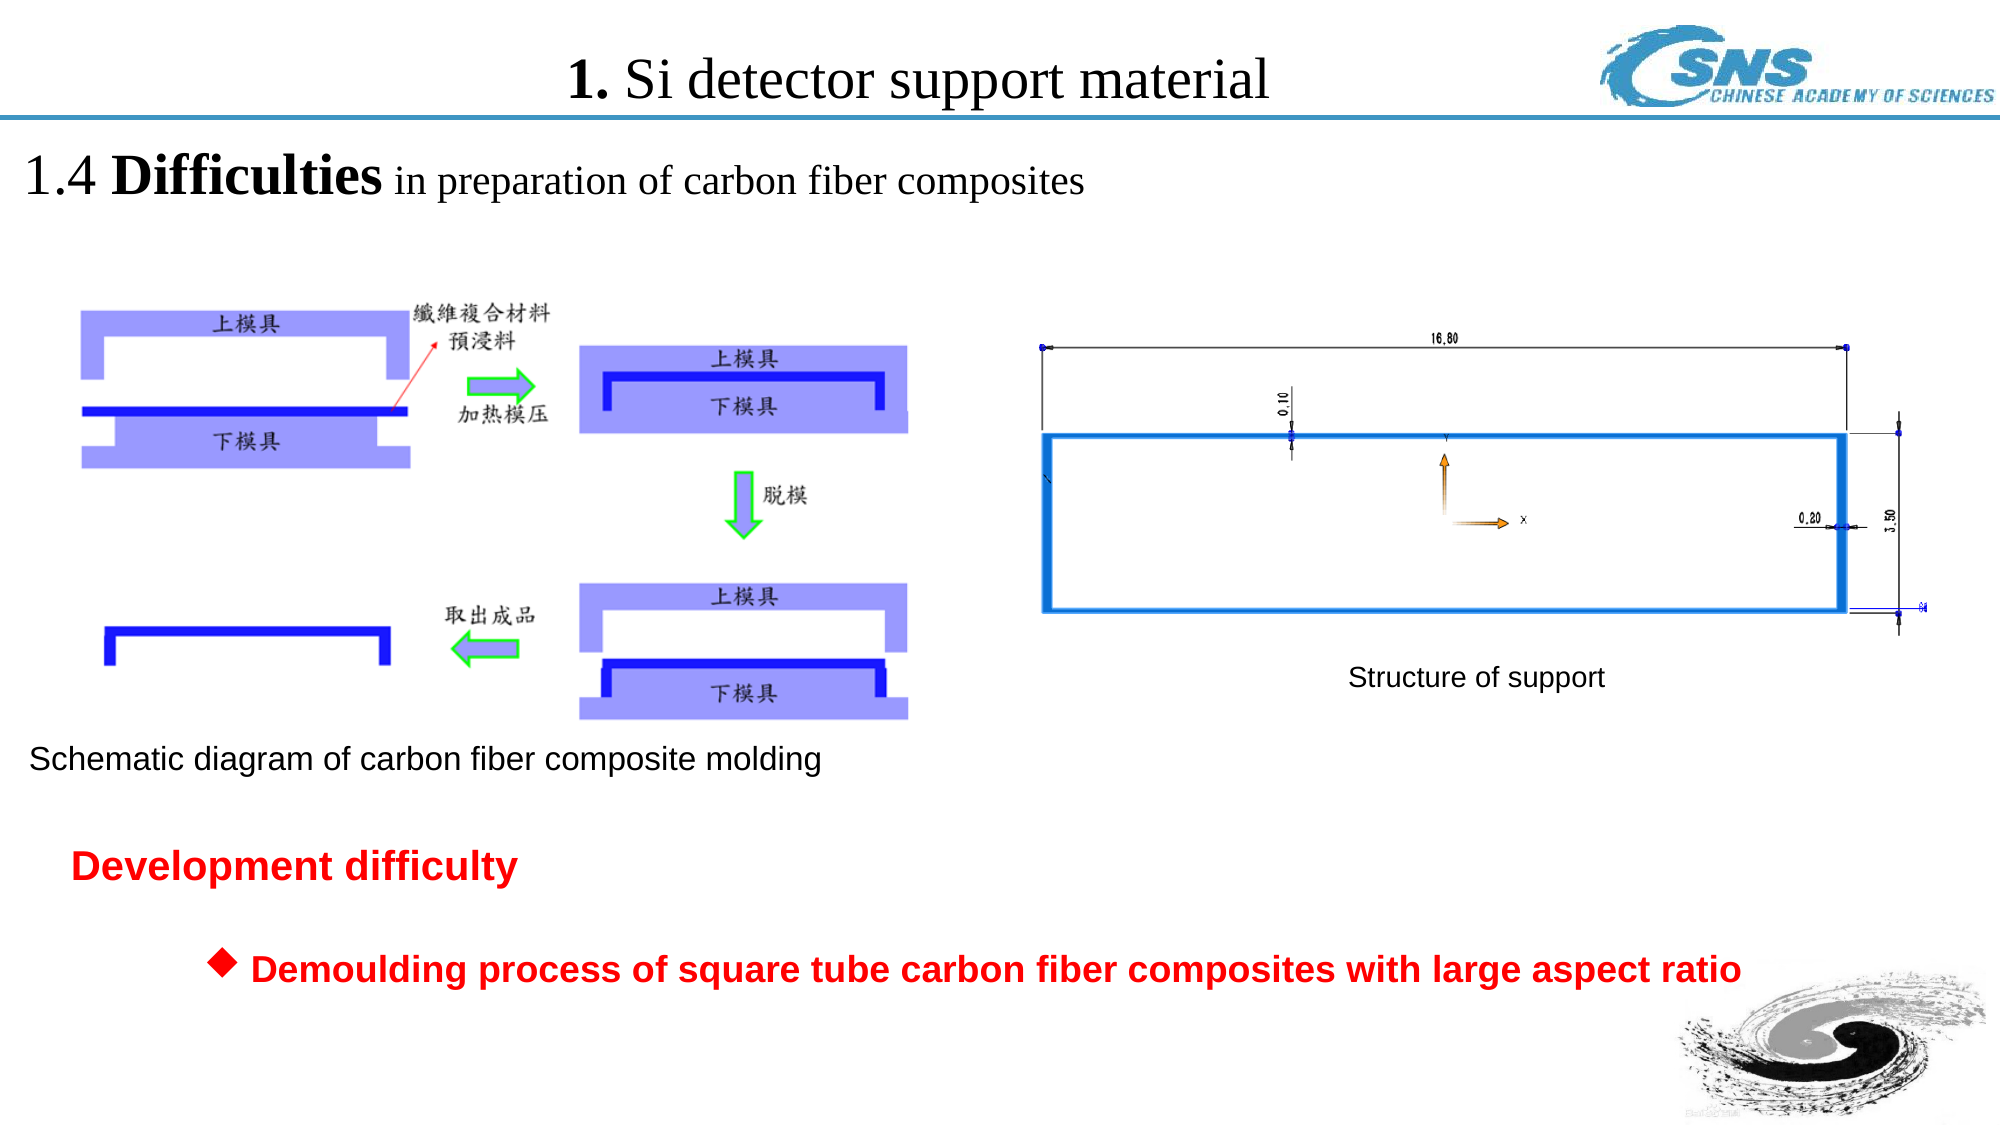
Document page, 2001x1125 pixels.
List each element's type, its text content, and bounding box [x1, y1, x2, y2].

text_box Structure of support [1333, 657, 1621, 701]
picture [1026, 325, 1928, 652]
picture [1600, 25, 2000, 107]
text_box 1.4 Difficulties in preparation of carbon fiber composites [9, 128, 1101, 214]
text_box Demoulding process of square tube carbon fiber composites with large aspect ratio [189, 938, 1769, 998]
text_box Development difficulty [56, 831, 546, 896]
picture [69, 290, 927, 730]
text_box Schematic diagram of carbon fiber composite molding [14, 729, 839, 784]
text_box 1. Si detector support material [551, 0, 1286, 118]
